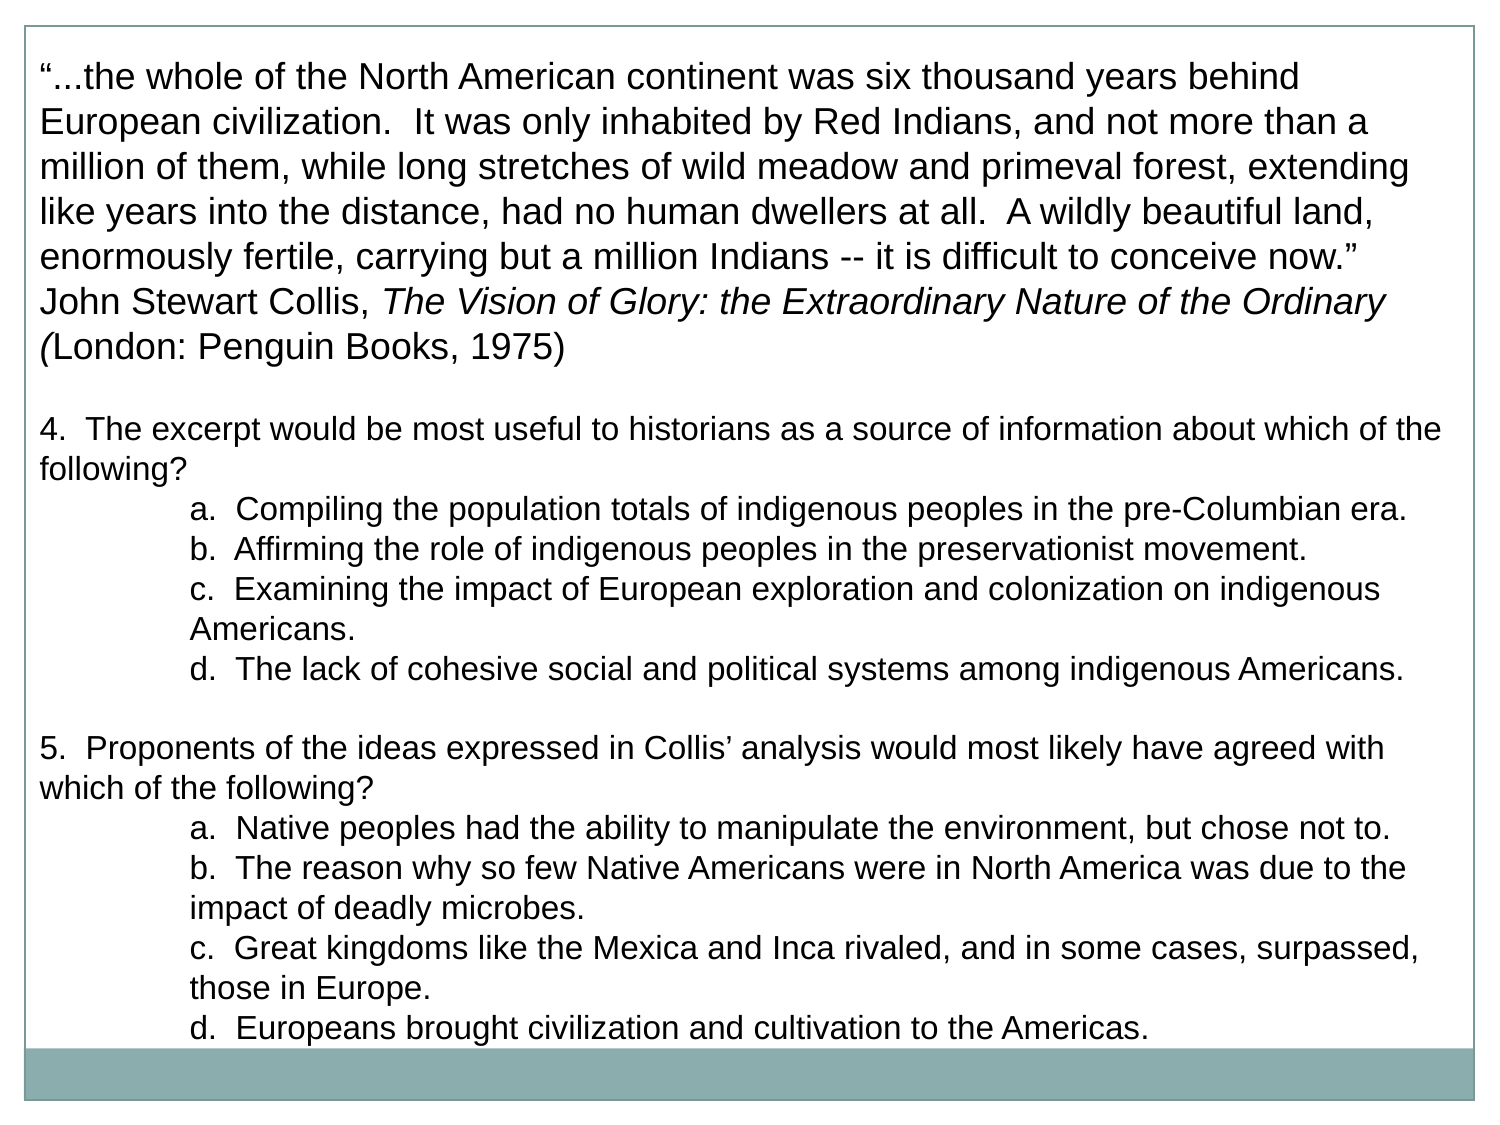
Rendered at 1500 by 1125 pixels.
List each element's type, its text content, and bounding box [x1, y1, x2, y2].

text_box “...the whole of the North American continent was six thousand years behind European civilization. It was only inhabited by Red Indians, and not more than a million of them, while long stretches of wild meadow and primeval forest, extending like years into the distance, had no human dwellers at all. A wildly beautiful land, enormously fertile, carrying but a million Indians -- it is difficult to conceive now.” John Stewart Collis, The Vision of Glory: the Extraordinary Nature of the Ordinary (London: Penguin Books, 1975) 4. The excerpt would be most useful to historians as a source of information about which of the following? a. Compiling the population totals of indigenous peoples in the pre-Columbian era. b. Affirming the role of indigenous peoples in the preservationist movement. c. Examining the impact of European exploration and colonization on indigenous Americans. d. The lack of cohesive social and political systems among indigenous Americans. 5. Proponents of the ideas expressed in Collis’ analysis would most likely have agreed with which of the following? a. Native peoples had the ability to manipulate the environment, but chose not to. b. The reason why so few Native Americans were in North America was due to the impact of deadly microbes. c. Great kingdoms like the Mexica and Inca rivaled, and in some cases, surpassed, those in Europe. d. Europeans brought civilization and cultivation to the Americas. [24, 0, 1487, 1054]
